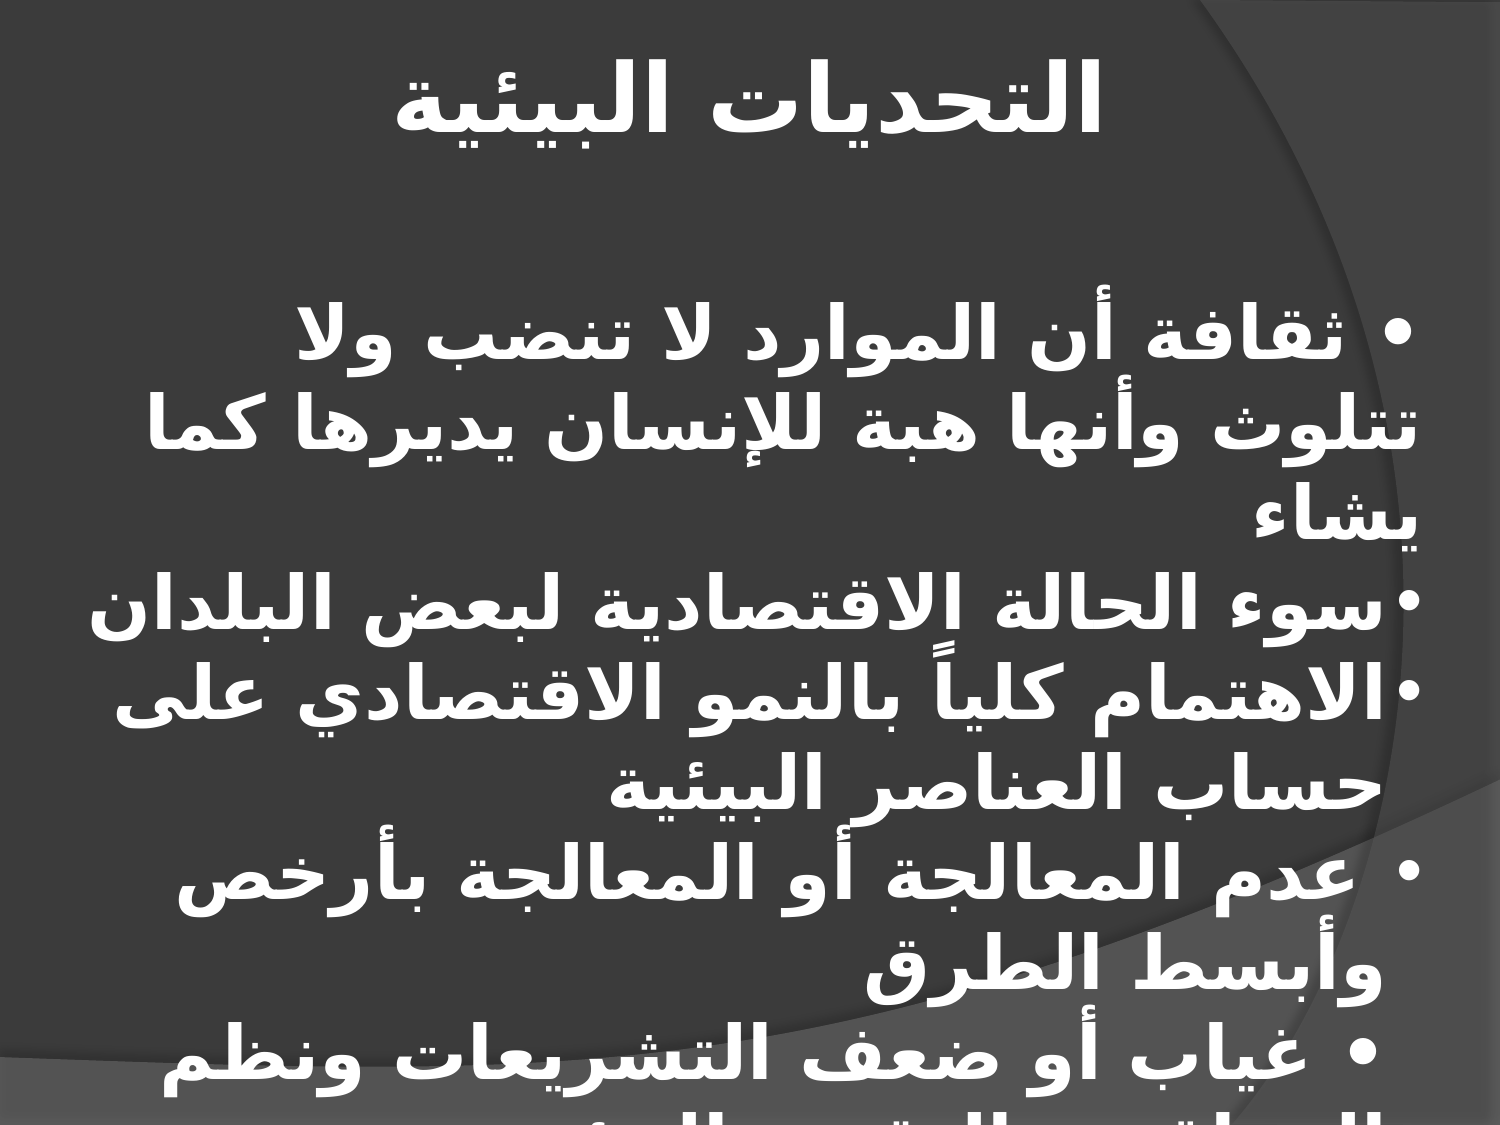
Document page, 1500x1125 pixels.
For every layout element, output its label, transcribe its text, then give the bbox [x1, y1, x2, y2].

text_box • ثقافة أن الموارد لا تنضب ولا تتلوث وأنها هبة للإنسان يديرها كما يشاء سوء الحالة الاقتصادية لبعض البلدان الاهتمام كلياً بالنمو الاقتصادي على حساب العناصر البيئية عدم المعالجة أو المعالجة بأرخص وأبسط الطرق • غياب أو ضعف التشريعات ونظم المراقبة والتقييم البيئي اعتبار أن القضايا البيئية هي قضايا ثانوية أمام الأمن والسيادة والدولة ومن ثم تخصيص موارد مالية قليلة [50, 277, 1438, 1125]
title التحديات البيئية [137, 0, 1363, 188]
